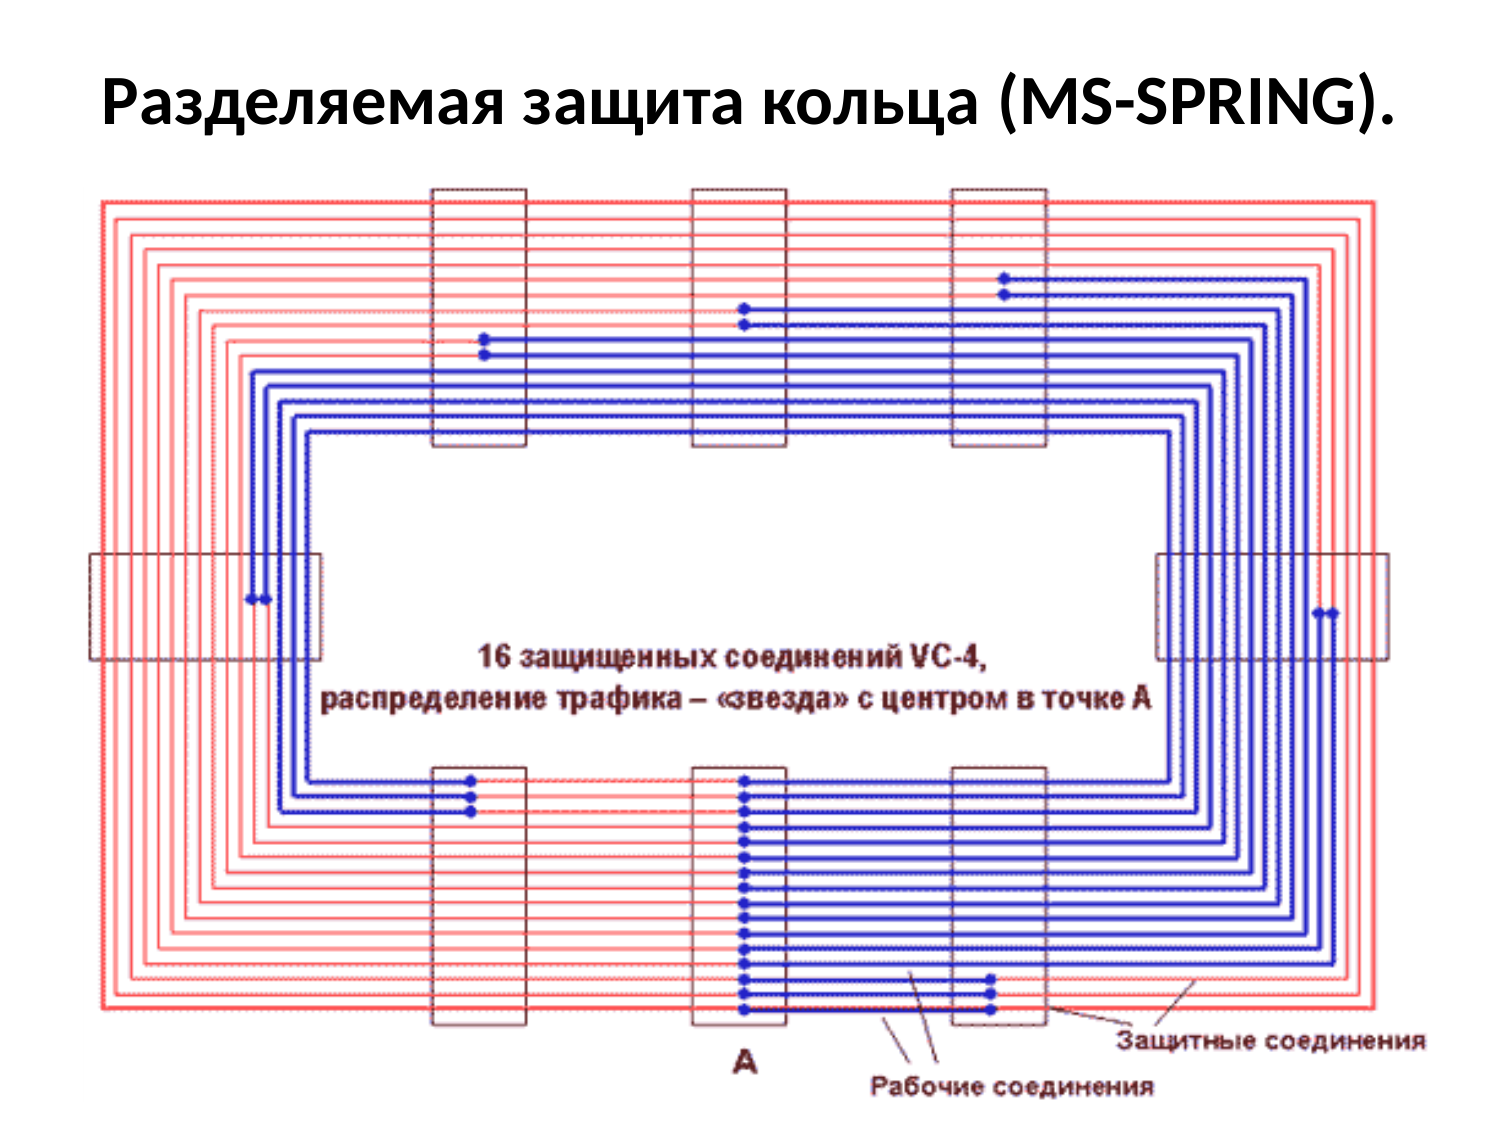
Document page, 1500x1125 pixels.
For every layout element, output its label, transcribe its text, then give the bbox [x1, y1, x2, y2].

title Разделяемая защита кольца (MS-SPRING). [75, 45, 1425, 233]
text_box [81, 187, 1430, 1102]
